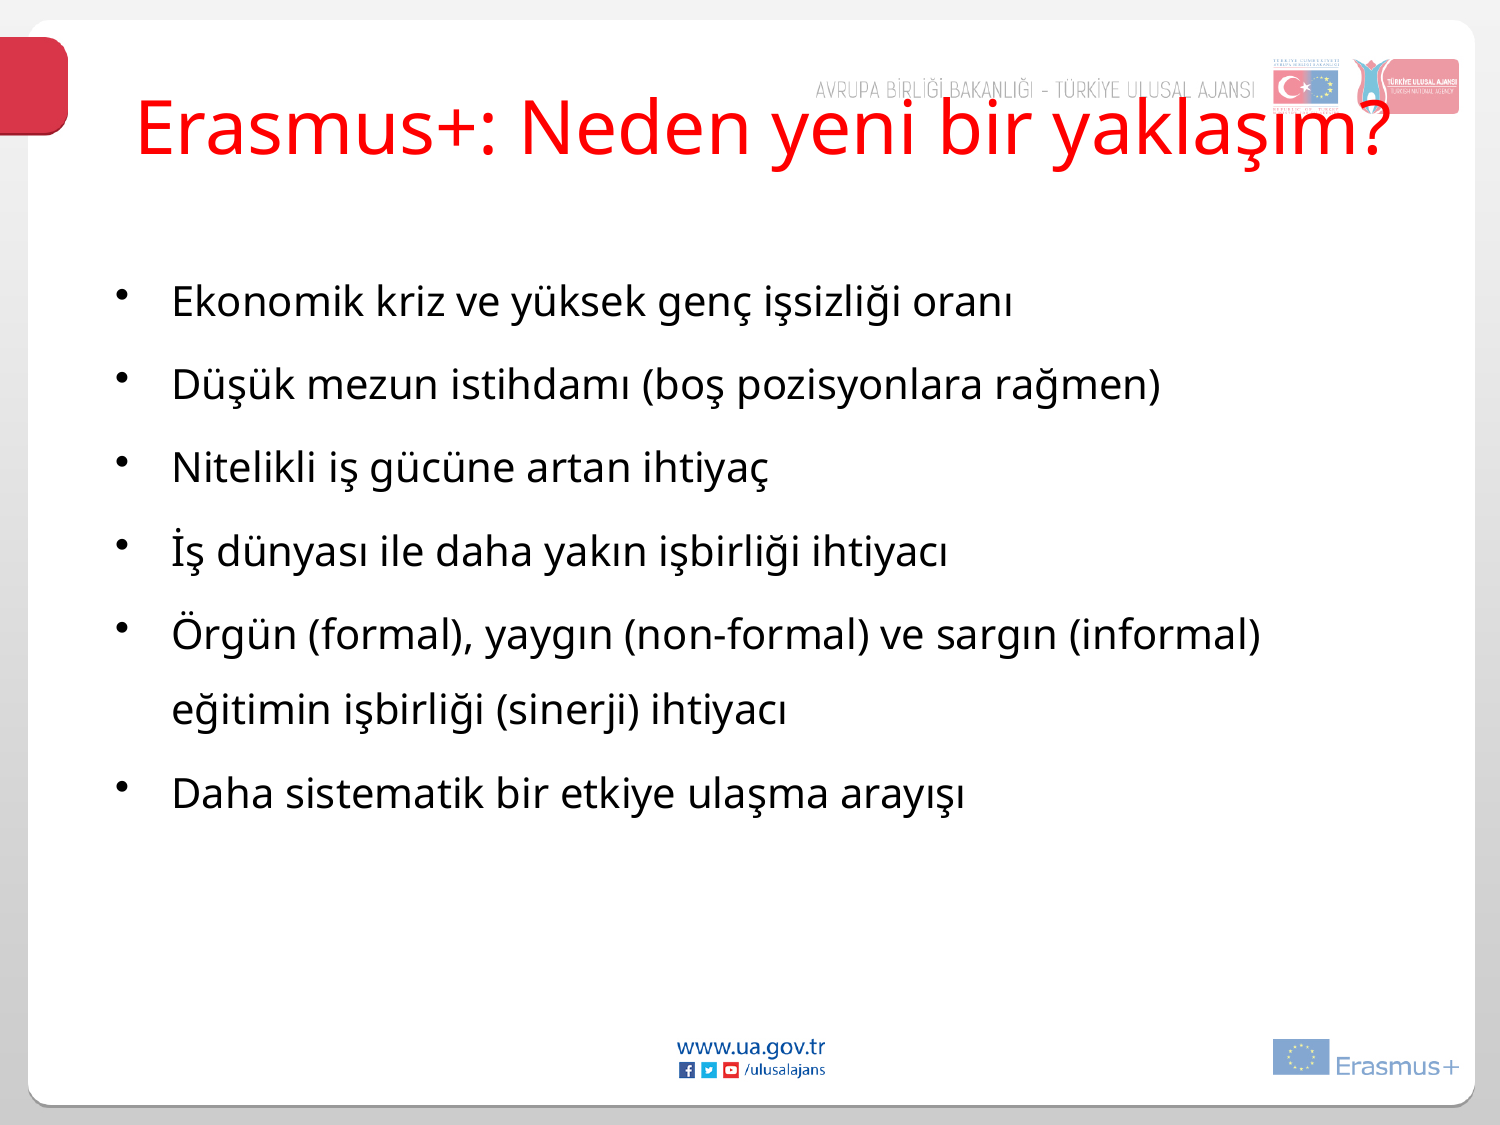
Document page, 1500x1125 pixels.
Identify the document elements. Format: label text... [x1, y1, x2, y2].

title Erasmus+: Neden yeni bir yaklaşım? [88, 31, 1439, 219]
picture [0, 0, 1500, 1125]
list Ekonomik kriz ve yüksek genç işsizliği oranı Düşük mezun istihdamı (boş pozisyonlara rağmen) Nitelikli iş gücüne artan ihtiyaç İş dünyası ile daha yakın işbirliği ihtiyacı Örgün (formal), yaygın (non-formal) ve sargın (informal) eğitimin işbirliği (sinerji) ihtiyacı Daha sistematik bir etkiye ulaşma arayışı [100, 196, 1425, 895]
